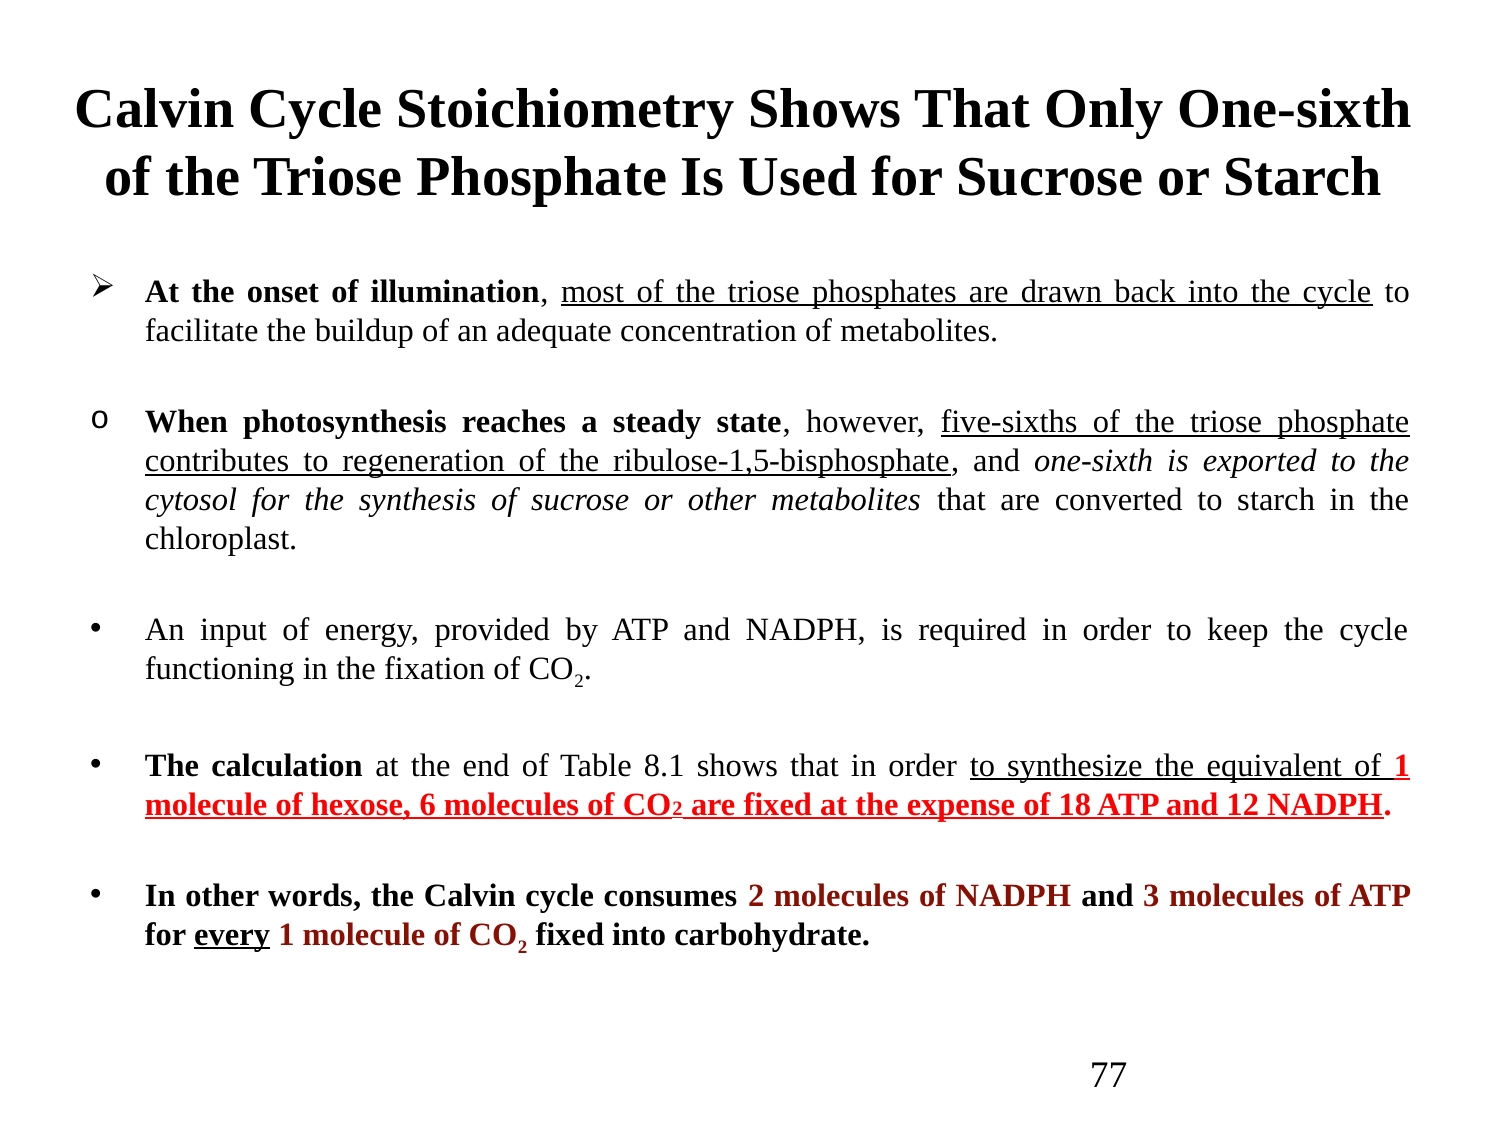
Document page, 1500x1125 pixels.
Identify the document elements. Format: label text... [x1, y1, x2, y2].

text_box 77 [1074, 1042, 1425, 1103]
list At the onset of illumination, most of the triose phosphates are drawn back into the cycle to facilitate the buildup of an adequate concentration of metabolites. When photosynthesis reaches a steady state, however, five-sixths of the triose phosphate contributes to regeneration of the ribulose-1,5-bisphosphate, and one-sixth is exported to the cytosol for the synthesis of sucrose or other metabolites that are converted to starch in the chloroplast. An input of energy, provided by ATP and NADPH, is required in order to keep the cycle functioning in the fixation of CO2. The calculation at the end of Table 8.1 shows that in order to synthesize the equivalent of 1 molecule of hexose, 6 molecules of CO2 are fixed at the expense of 18 ATP and 12 NADPH. In other words, the Calvin cycle consumes 2 molecules of NADPH and 3 molecules of ATP for every 1 molecule of CO2 fixed into carbohydrate. [75, 262, 1425, 1005]
title Calvin Cycle Stoichiometry Shows That Only One-sixth of the Triose Phosphate Is Used for Sucrose or Starch [50, 45, 1438, 233]
